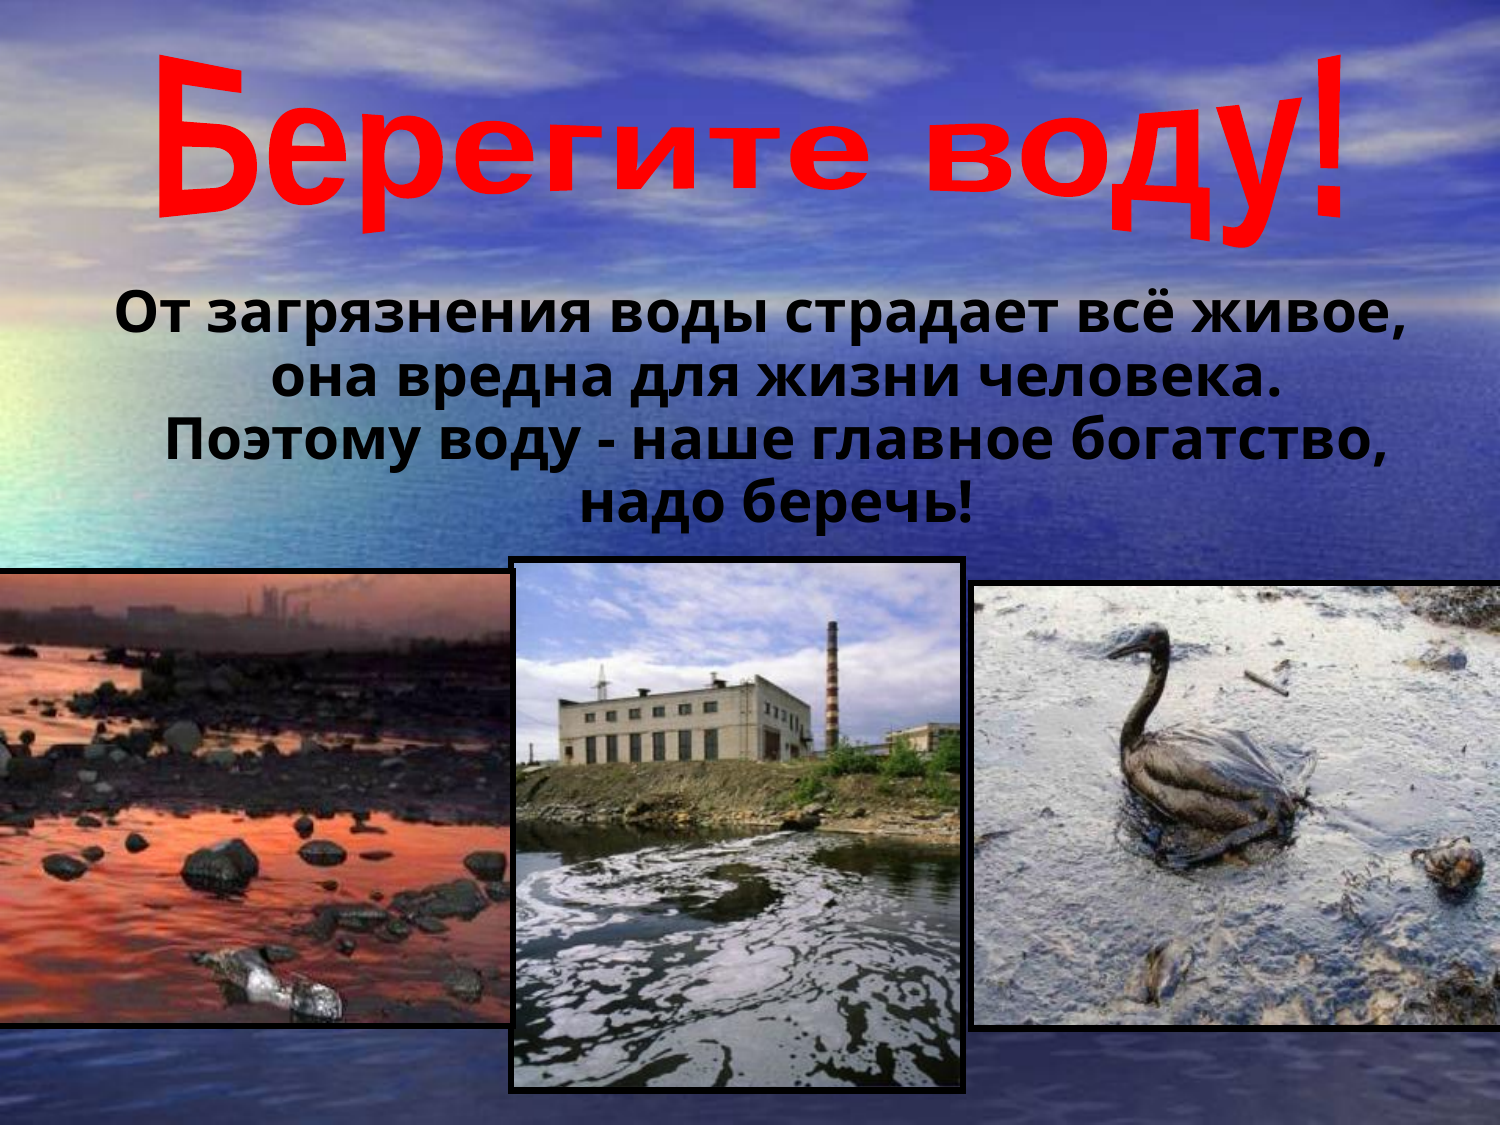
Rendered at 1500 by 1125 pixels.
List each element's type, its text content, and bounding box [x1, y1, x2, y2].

picture [513, 562, 961, 1088]
picture [0, 0, 1500, 1125]
picture [974, 585, 1500, 1026]
text_box От загрязнения воды страдает всё живое, она вредна для жизни человека. Поэтому воду - наше главное богатство, надо беречь! [29, 267, 1424, 543]
text_box [74, 543, 738, 568]
picture [0, 573, 511, 1024]
